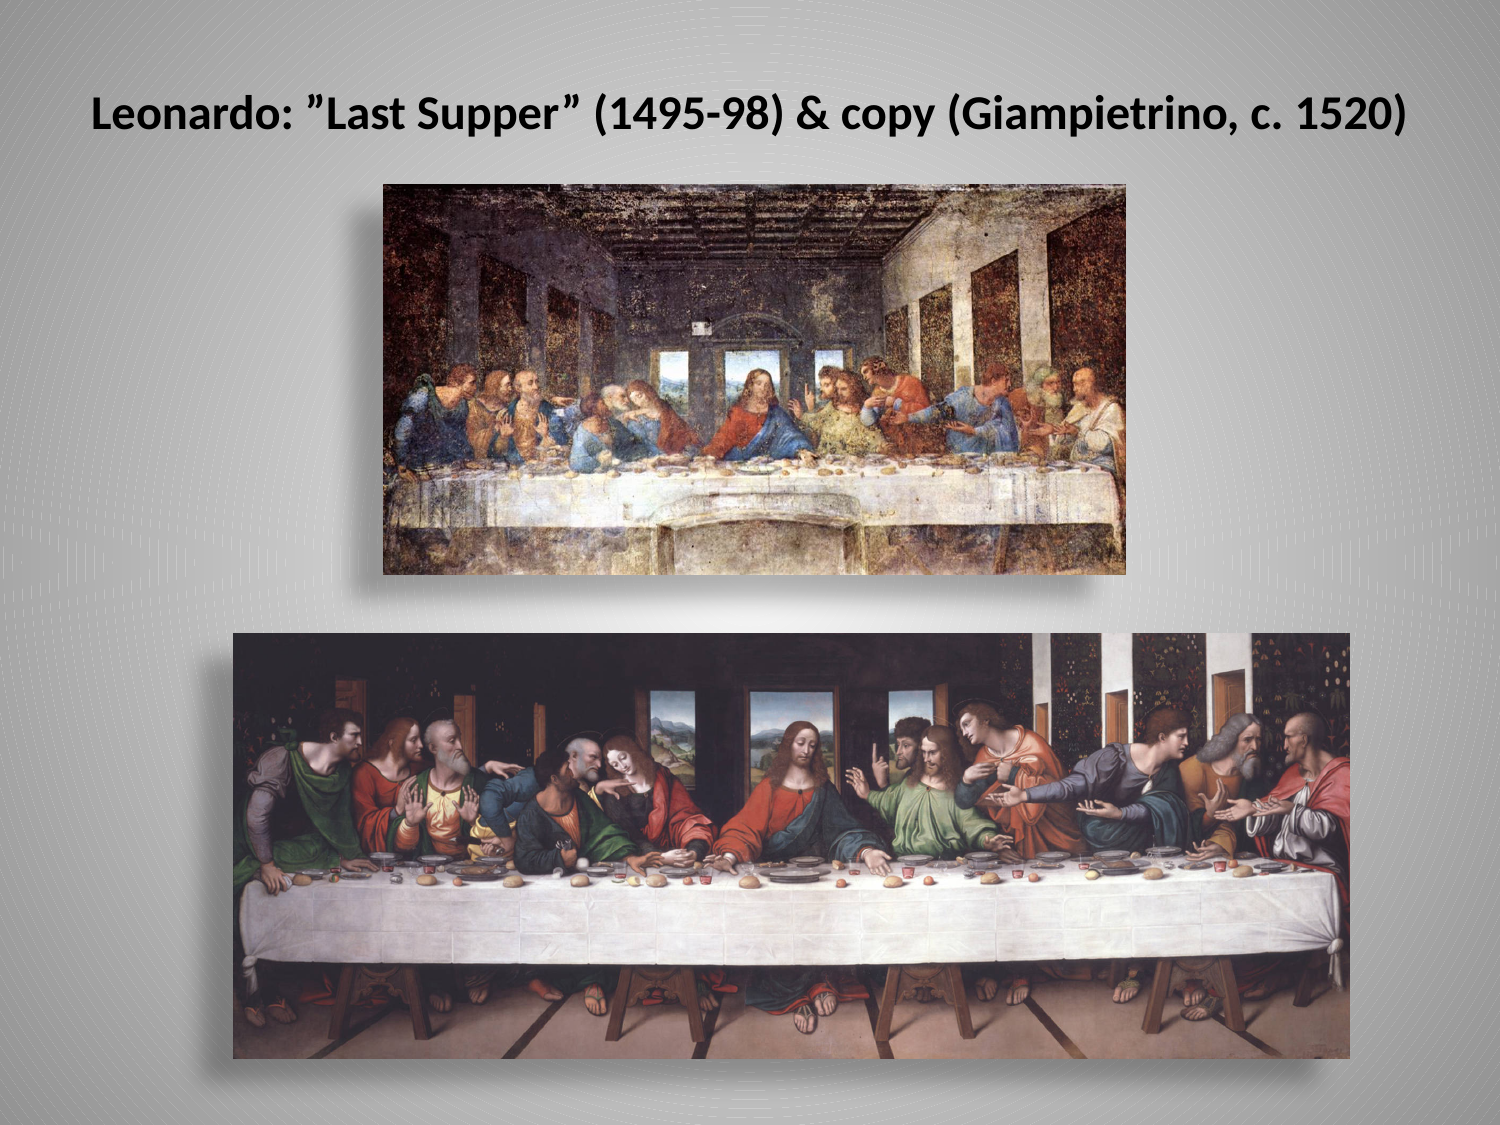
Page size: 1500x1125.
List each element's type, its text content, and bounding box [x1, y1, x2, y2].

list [383, 184, 1126, 575]
title Leonardo: ”Last Supper” (1495-98) & copy (Giampietrino, c. 1520) [75, 45, 1425, 233]
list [233, 633, 1350, 1059]
